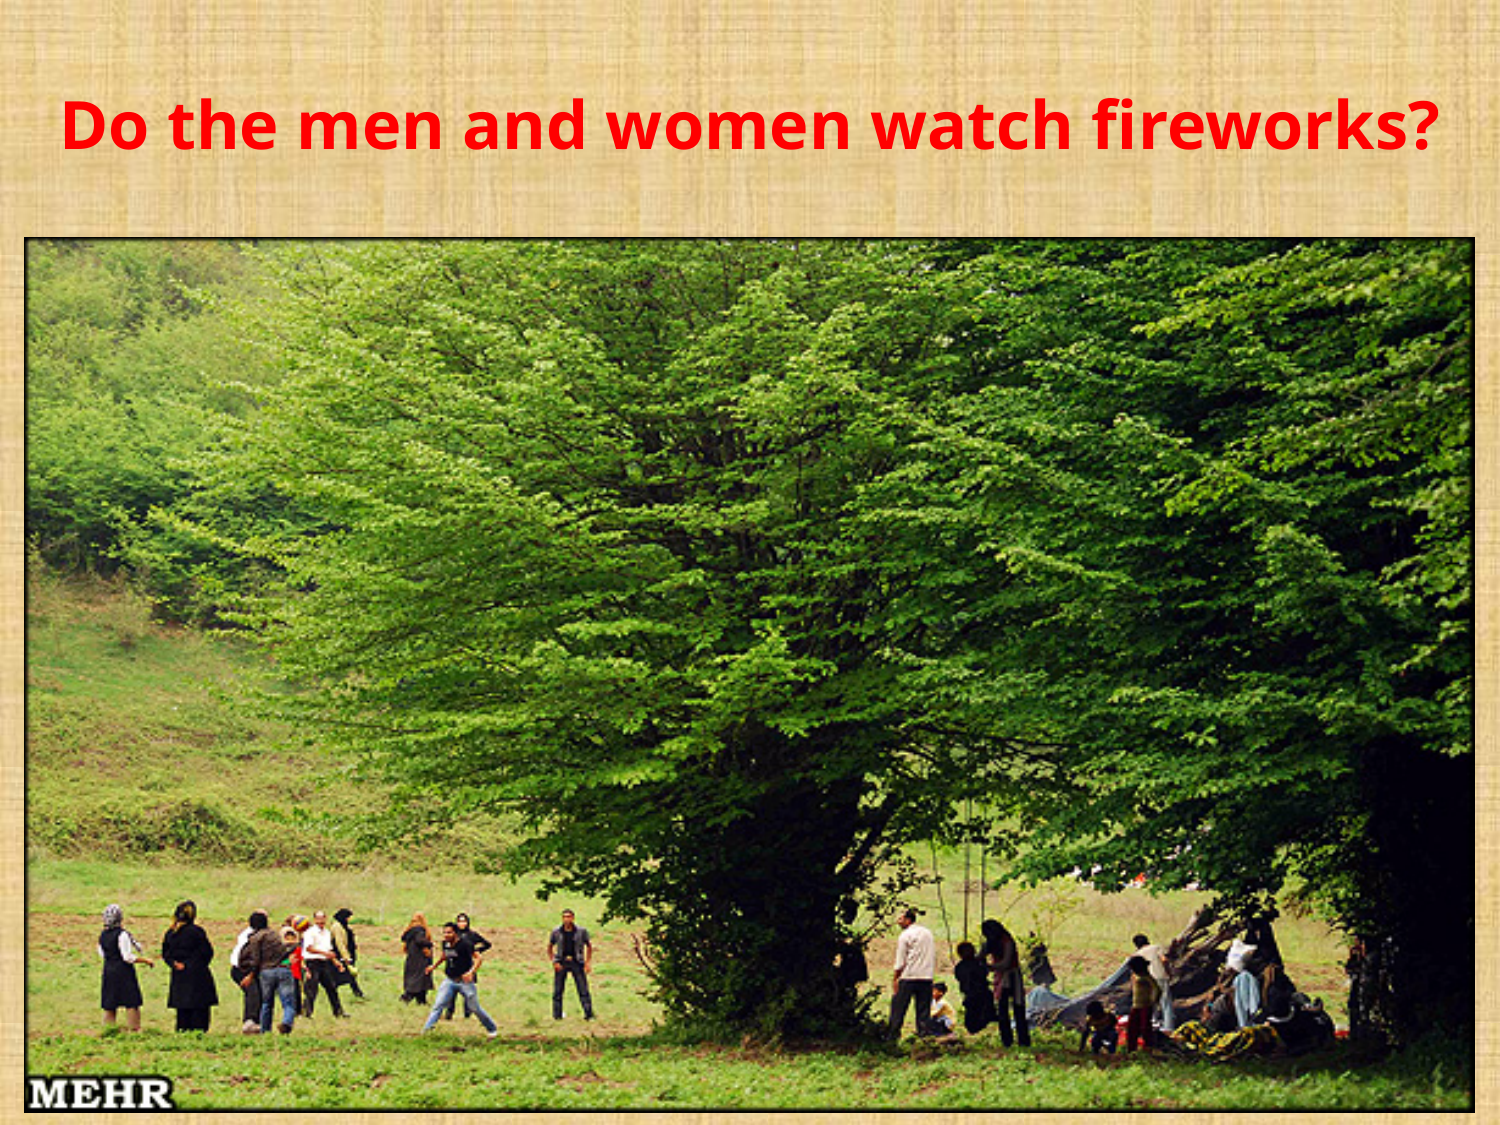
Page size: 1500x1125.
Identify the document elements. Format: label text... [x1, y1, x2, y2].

picture [0, 0, 1500, 1125]
title Do the men and women watch fireworks? [12, 12, 1488, 233]
